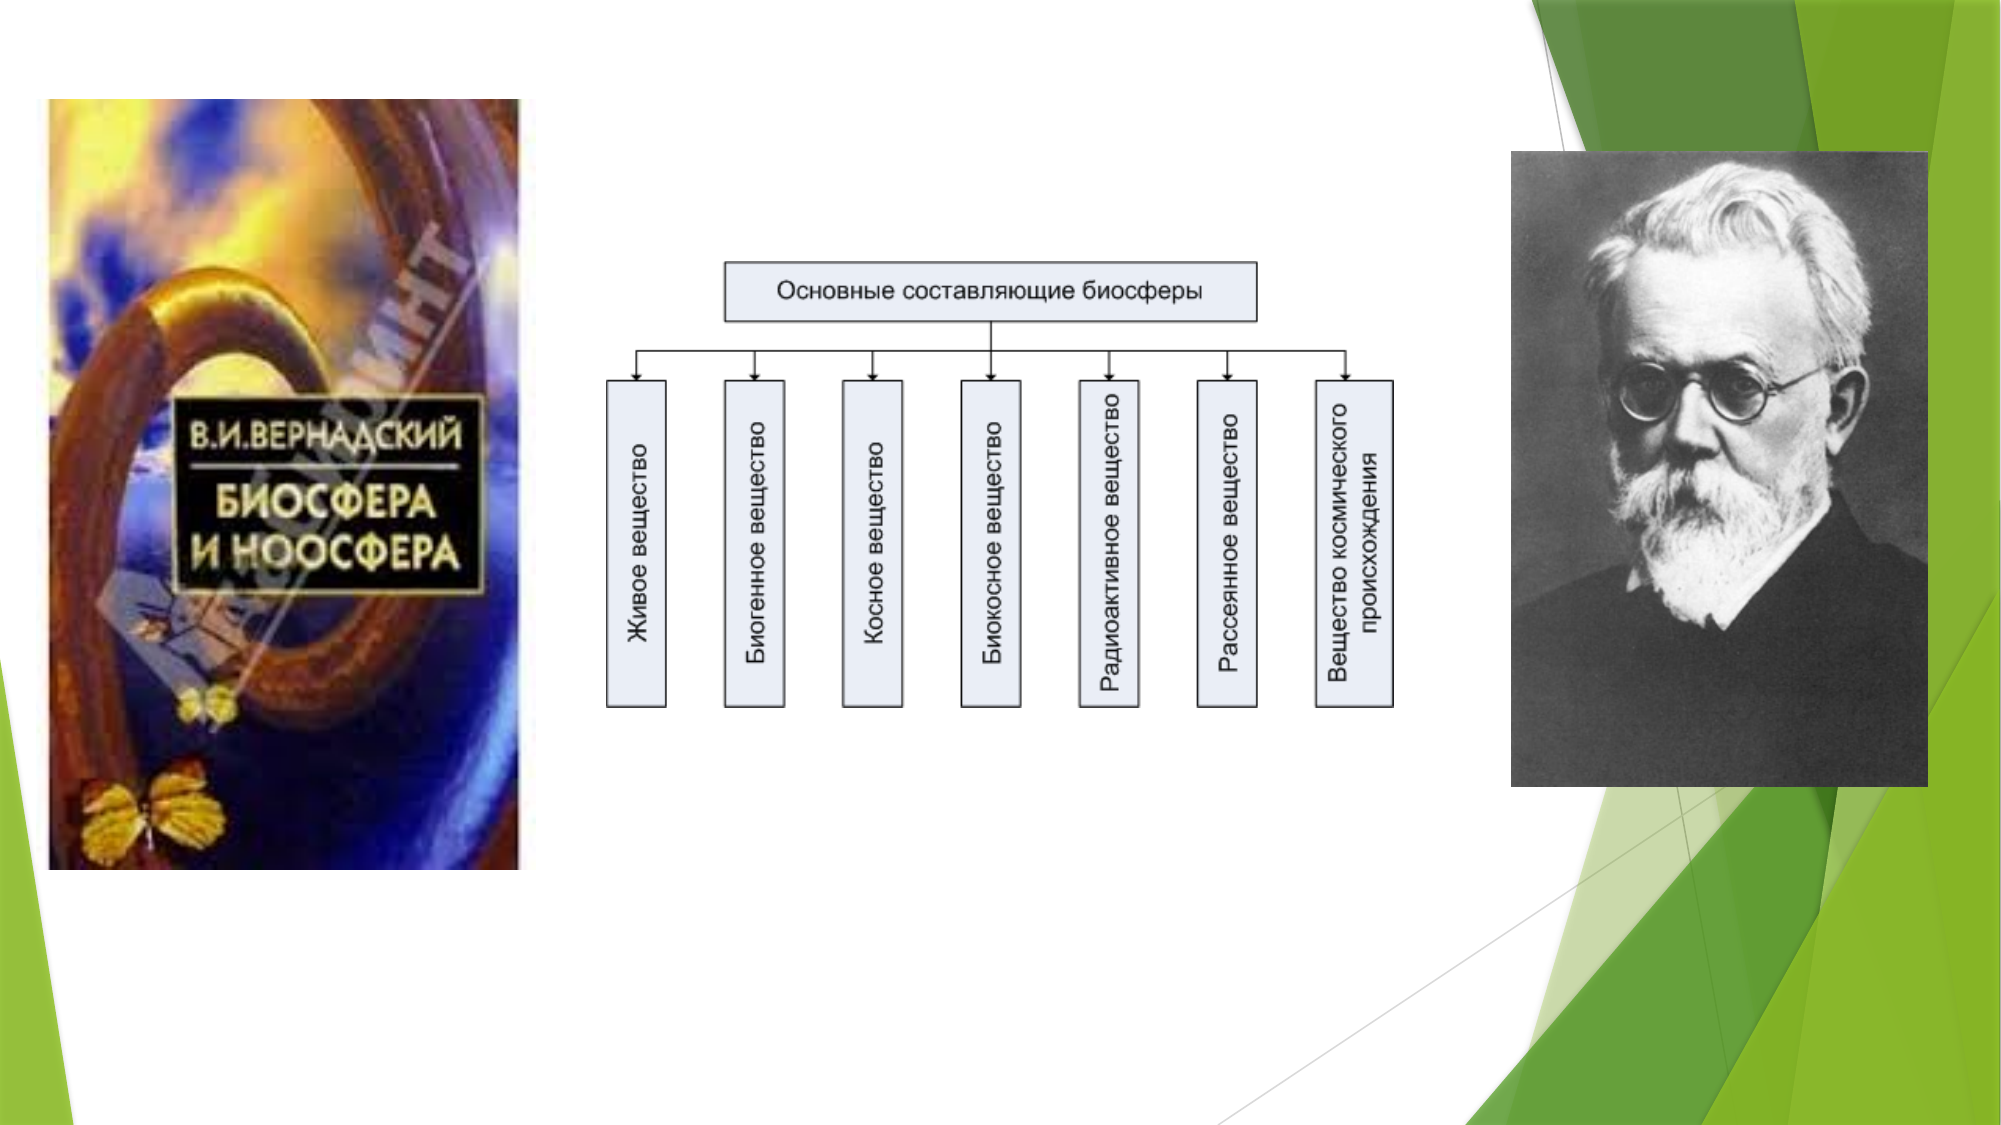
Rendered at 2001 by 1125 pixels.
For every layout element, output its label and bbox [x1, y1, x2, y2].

picture [1510, 151, 1929, 787]
picture [605, 261, 1395, 708]
picture [36, 98, 536, 871]
